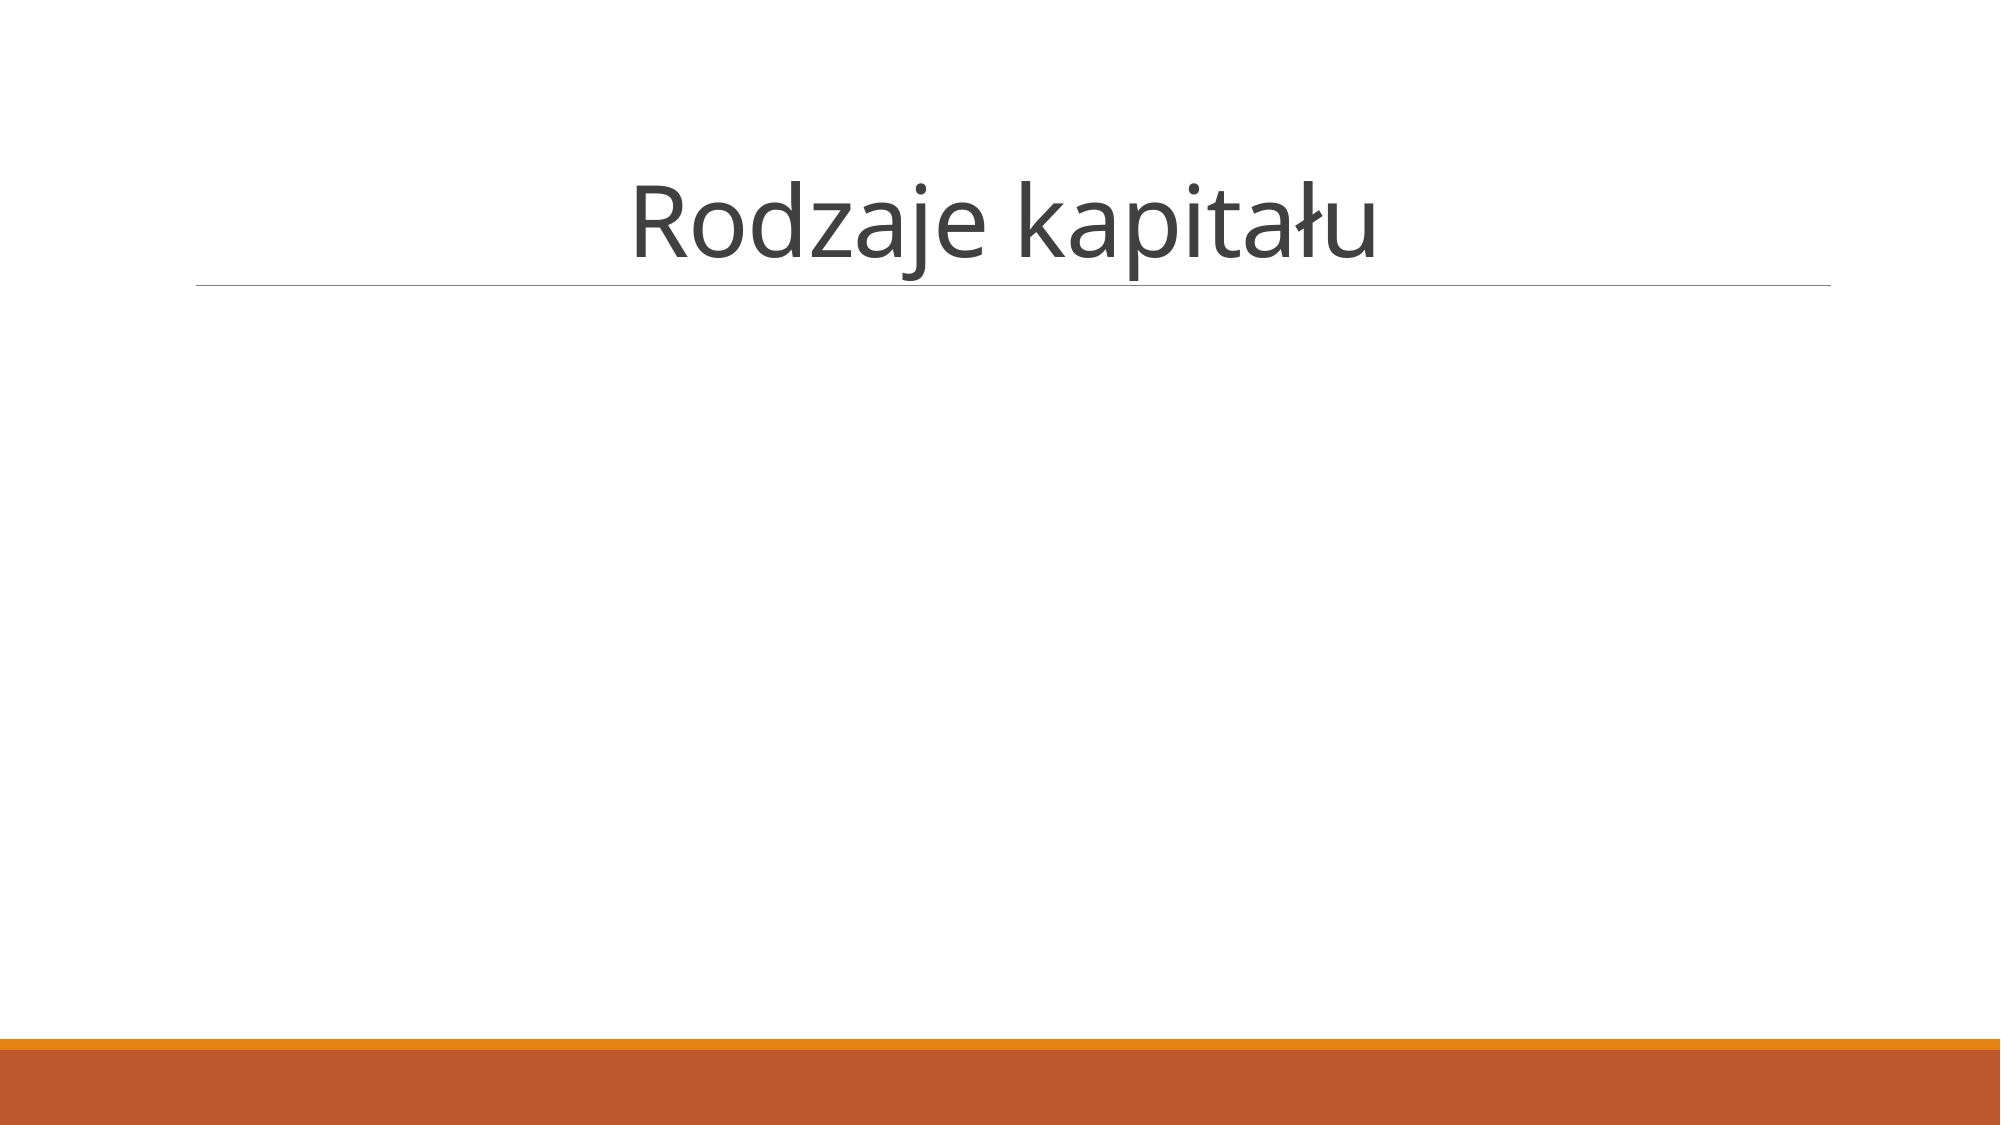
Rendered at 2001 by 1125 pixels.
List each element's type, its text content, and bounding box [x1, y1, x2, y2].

title Rodzaje kapitału [180, 47, 1830, 285]
